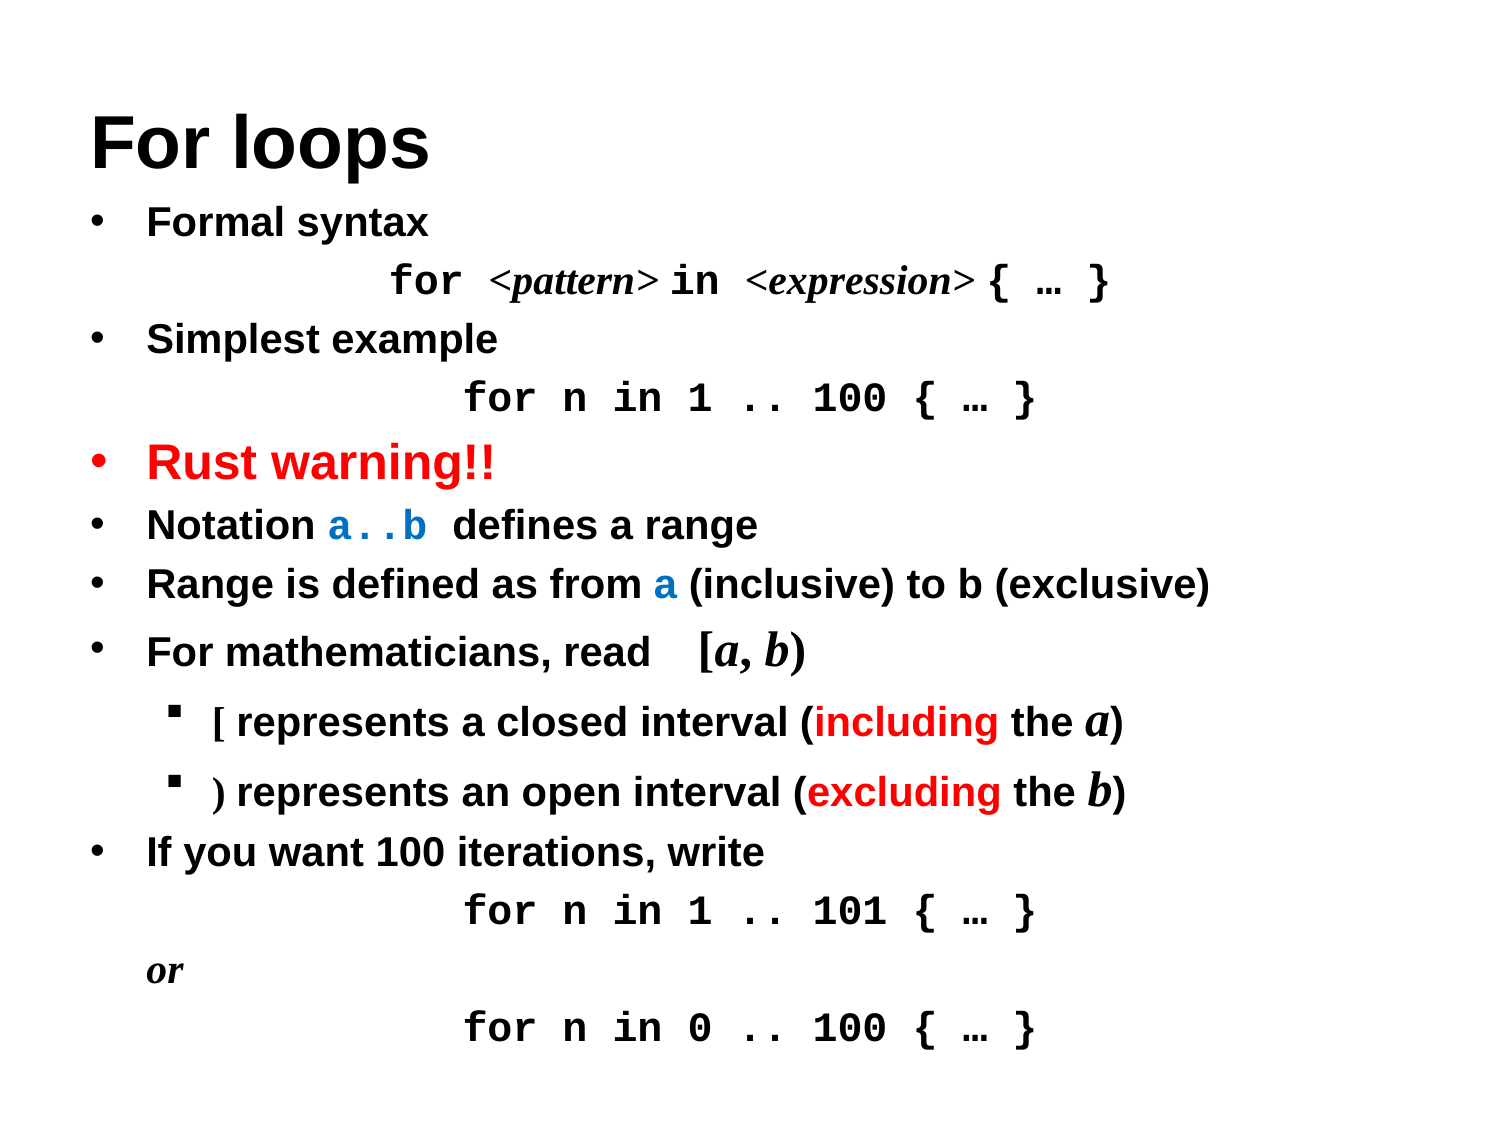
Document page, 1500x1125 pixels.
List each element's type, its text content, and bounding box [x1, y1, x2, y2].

title For loops [74, 44, 1426, 187]
list Formal syntax for <pattern> in <expression> { … } Simplest example for n in 1 .. 100 { … } Rust warning!! Notation a..b defines a range Range is defined as from a (inclusive) to b (exclusive) For mathematicians, read [a, b) [ represents a closed interval (including the a) ) represents an open interval (excluding the b) If you want 100 iterations, write for n in 1 .. 101 { … } or for n in 0 .. 100 { … } [74, 187, 1426, 1081]
